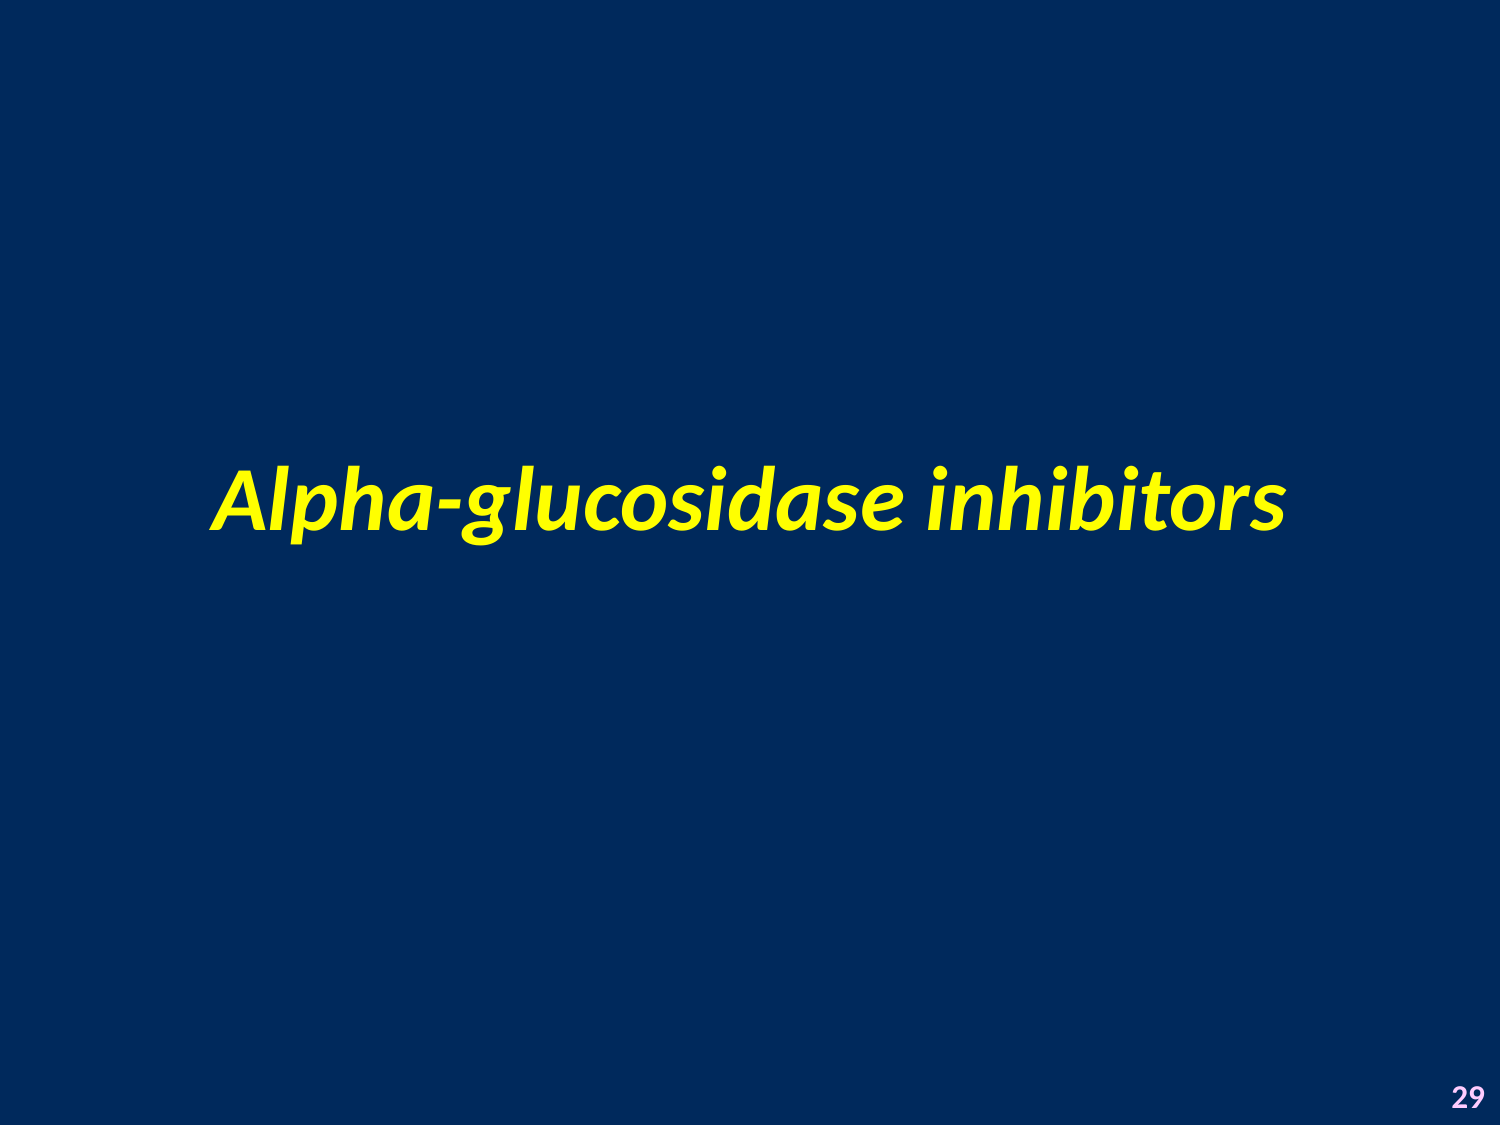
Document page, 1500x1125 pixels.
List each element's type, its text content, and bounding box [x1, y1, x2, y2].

slide_number 29 [1149, 1065, 1500, 1125]
title Alpha-glucosidase inhibitors [74, 399, 1426, 588]
